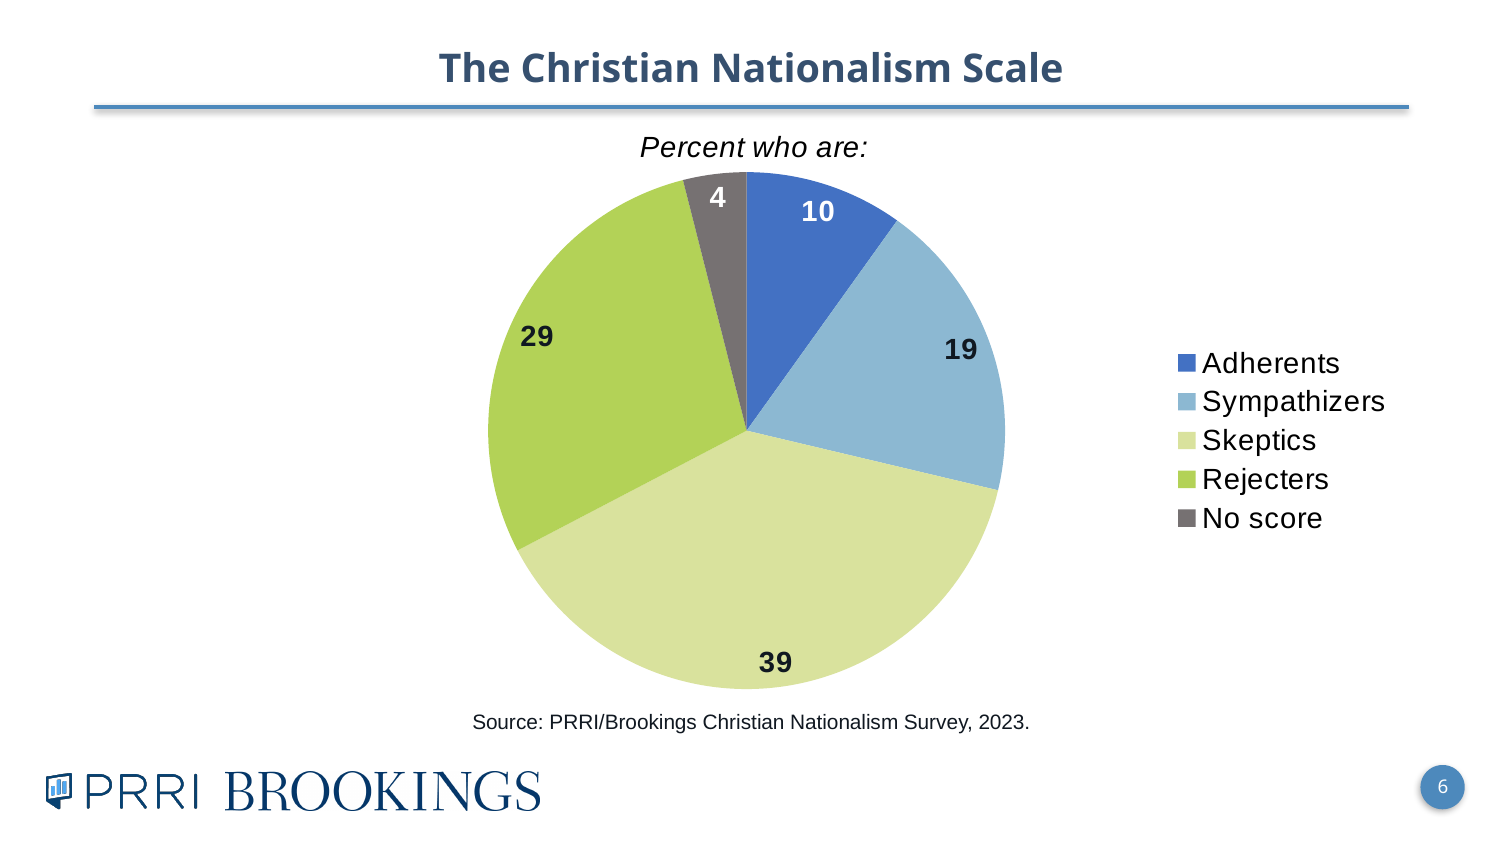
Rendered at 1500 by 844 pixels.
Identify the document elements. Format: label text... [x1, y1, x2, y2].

list The Christian Nationalism Scale [94, 40, 1409, 94]
picture [225, 771, 540, 811]
picture [42, 771, 200, 811]
chart [93, 121, 1409, 760]
